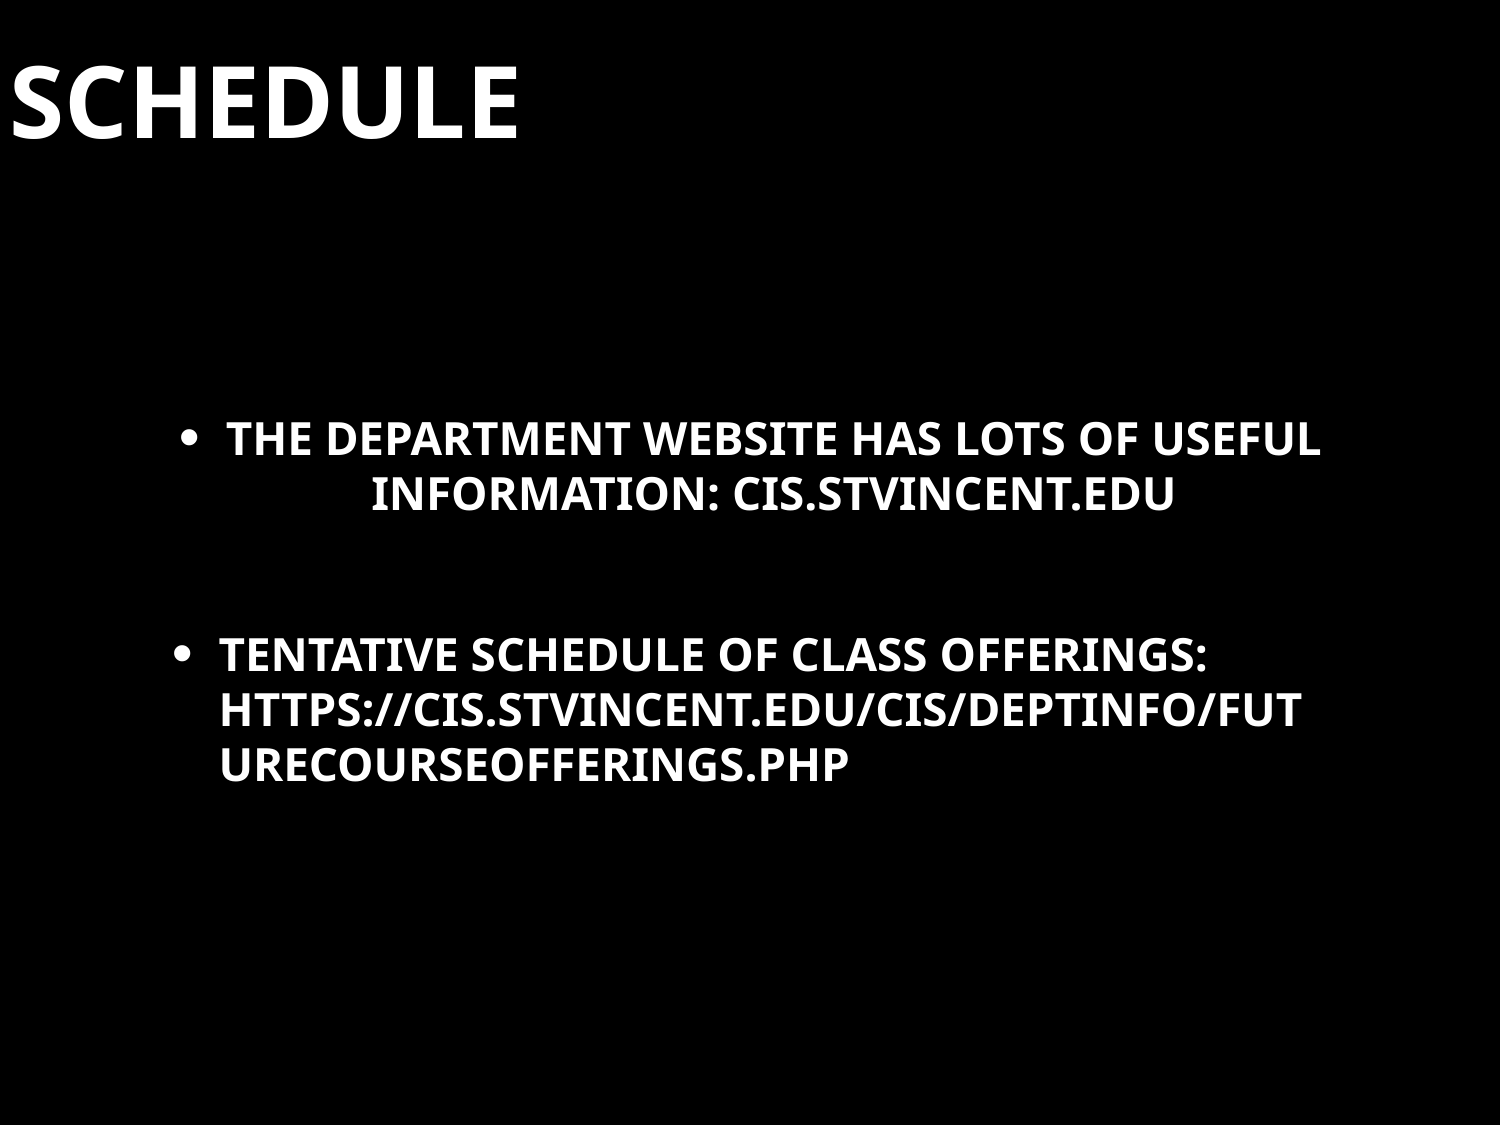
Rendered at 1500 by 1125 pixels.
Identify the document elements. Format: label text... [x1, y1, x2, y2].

title Schedule [0, 4, 1345, 193]
list The Department Website has lots of useful information: cis.stvincent.edu Tentative schedule of class offerings: https://cis.stvincent.edu/cis/DeptInfo/FutureCourseOfferings.php [81, 249, 1345, 950]
